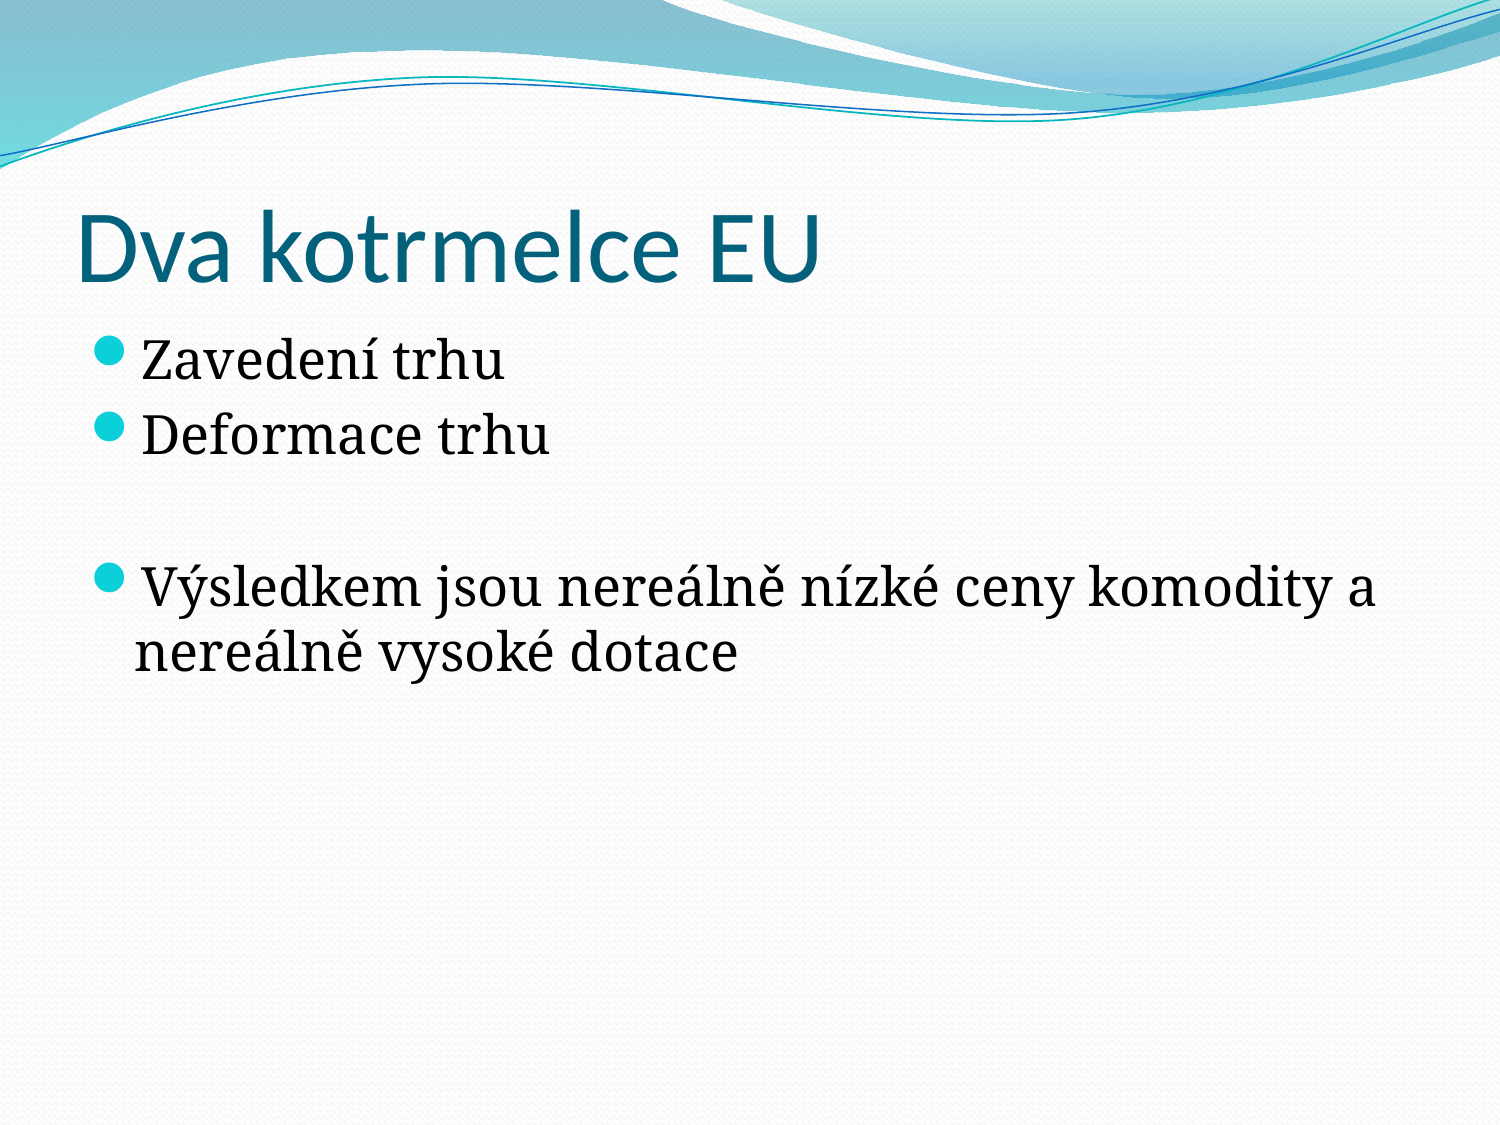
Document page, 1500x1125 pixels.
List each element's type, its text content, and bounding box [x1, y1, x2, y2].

title Dva kotrmelce EU [74, 115, 1426, 304]
list Zavedení trhu Deformace trhu Výsledkem jsou nereálně nízké ceny komodity a nereálně vysoké dotace [74, 317, 1426, 1038]
